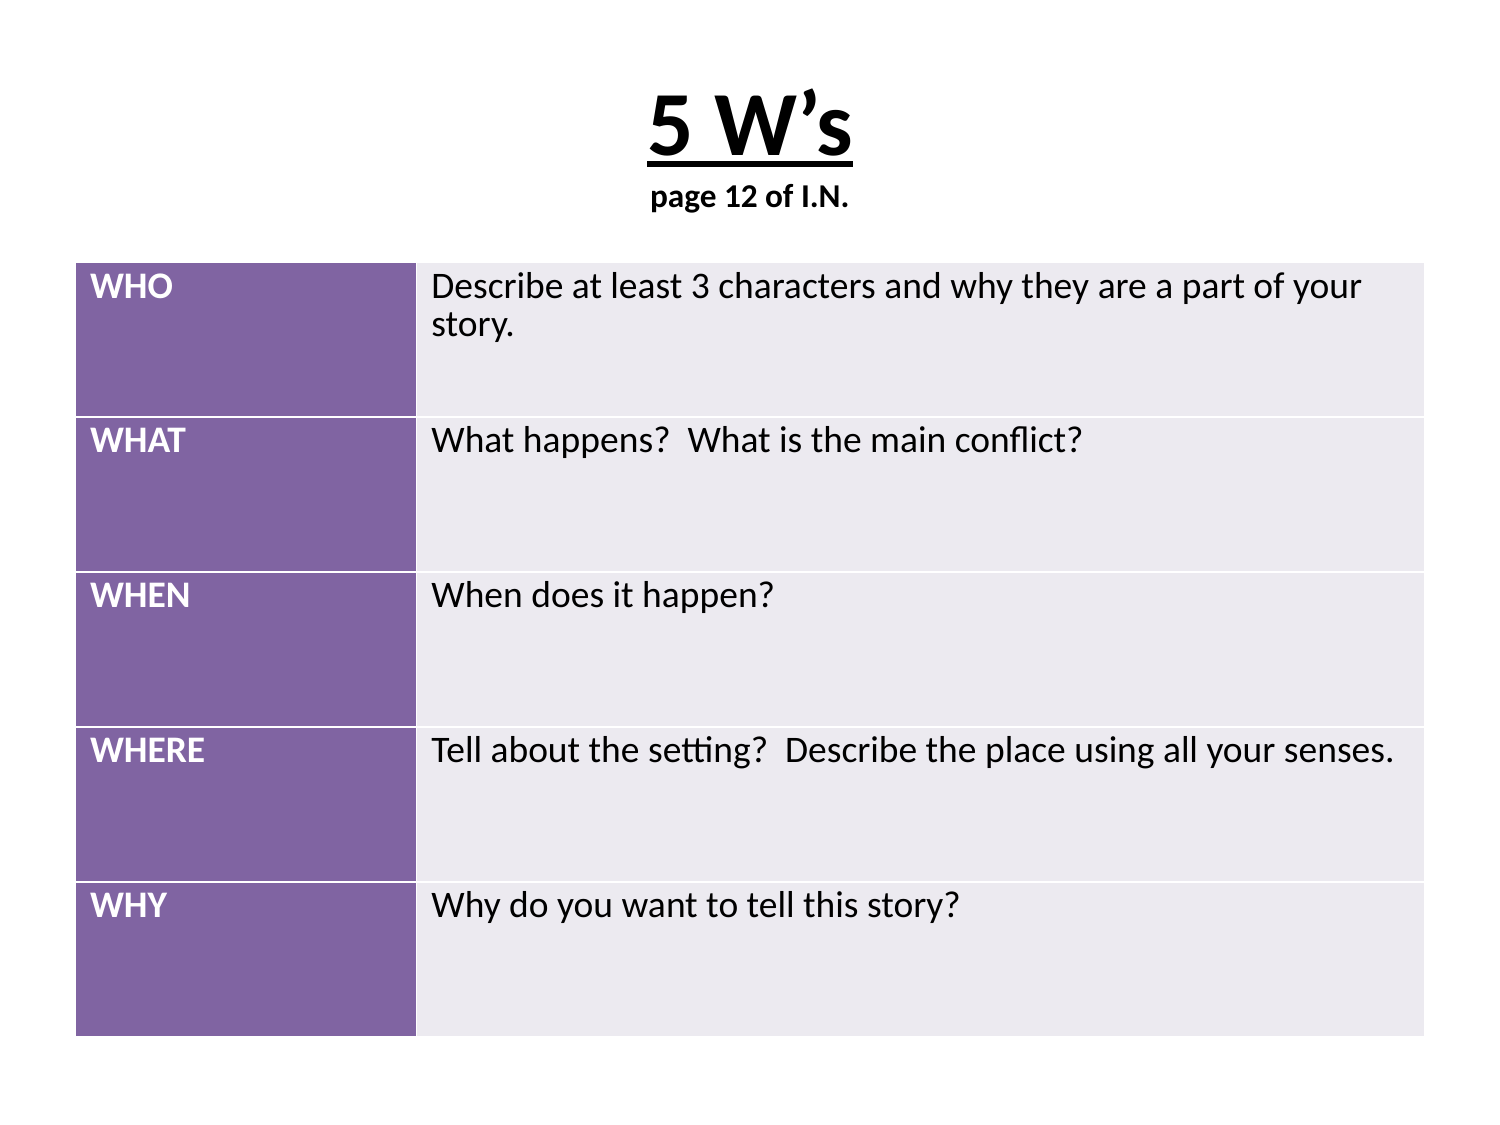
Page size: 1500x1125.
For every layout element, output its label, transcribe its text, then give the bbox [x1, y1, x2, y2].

table_header Describe at least 3 characters and why they are a part of your story. [417, 263, 1424, 416]
table_cell WHY [76, 883, 416, 1036]
table_cell Tell about the setting? Describe the place using all your senses. [417, 728, 1424, 881]
title 5 W’s page 12 of I.N. [75, 45, 1425, 233]
table_cell WHERE [76, 728, 416, 881]
table_cell WHAT [76, 418, 416, 571]
table_cell What happens? What is the main conflict? [417, 418, 1424, 571]
table_cell WHEN [76, 573, 416, 726]
table_cell When does it happen? [417, 573, 1424, 726]
table_cell Why do you want to tell this story? [417, 883, 1424, 1036]
table_header WHO [76, 263, 416, 416]
